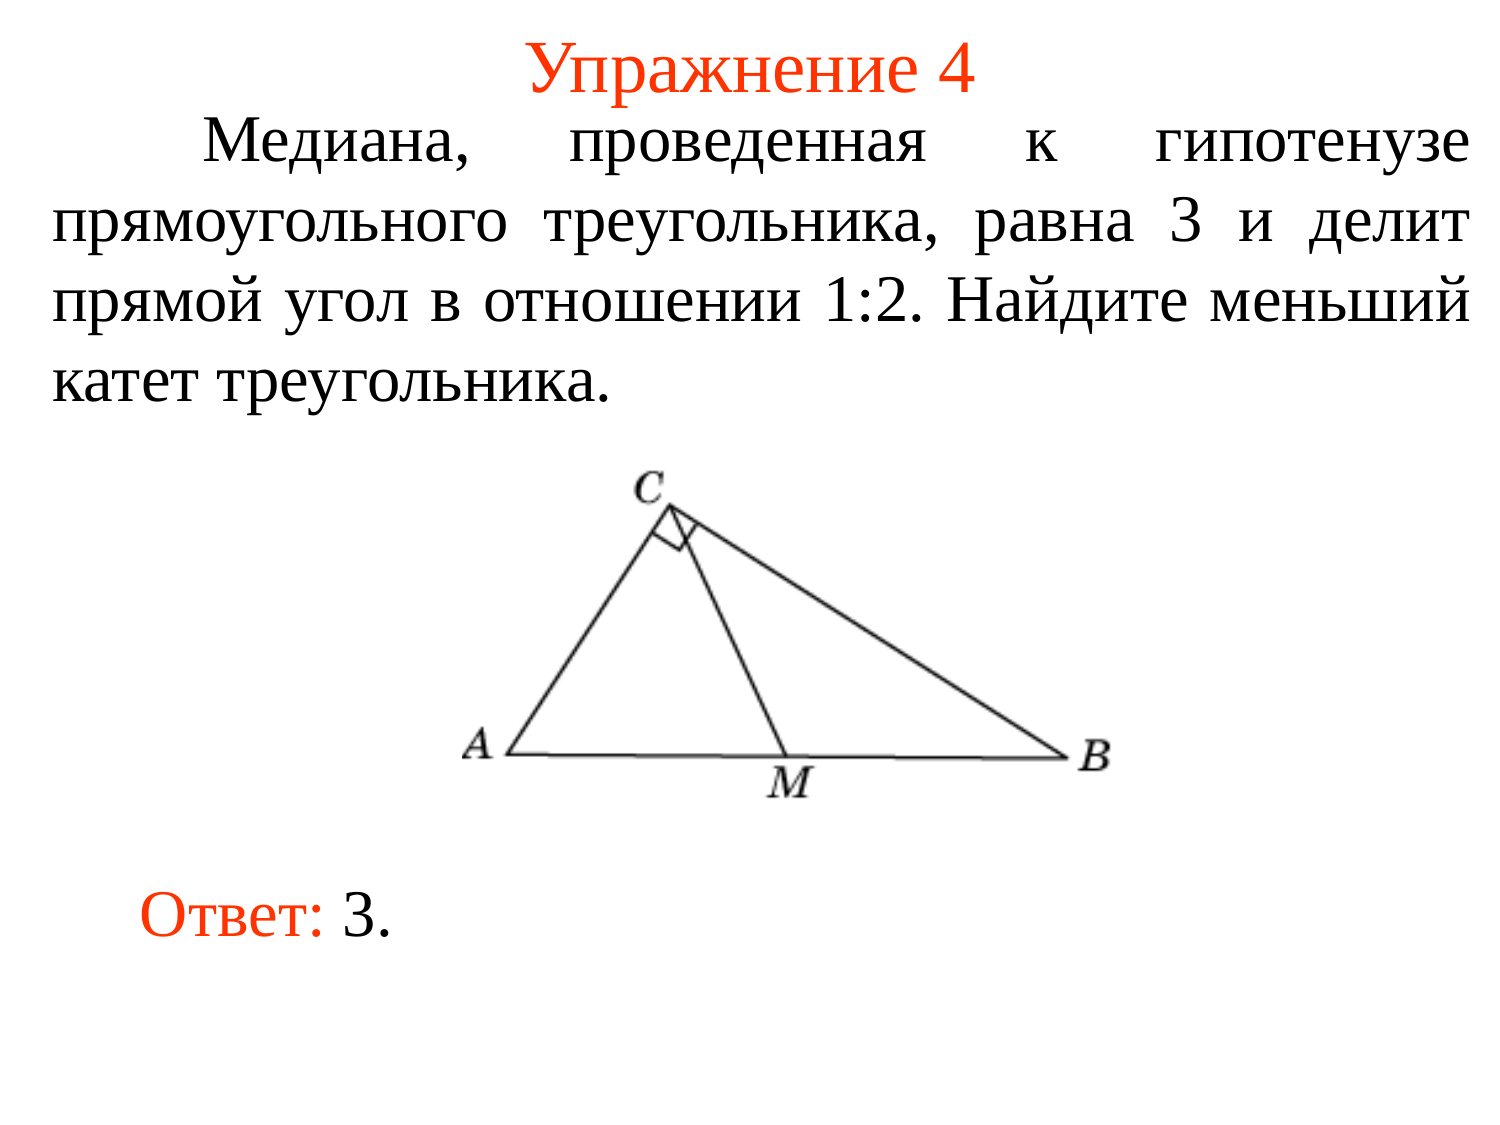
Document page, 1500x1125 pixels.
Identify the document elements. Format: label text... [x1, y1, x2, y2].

title Упражнение 4 [112, 24, 1388, 87]
picture [462, 462, 1113, 808]
text_box Ответ: 3. [124, 862, 1013, 958]
text_box Медиана, проведенная к гипотенузе прямоугольного треугольника, равна 3 и делит прямой угол в отношении 1:2. Найдите меньший катет треугольника. [37, 87, 1488, 423]
